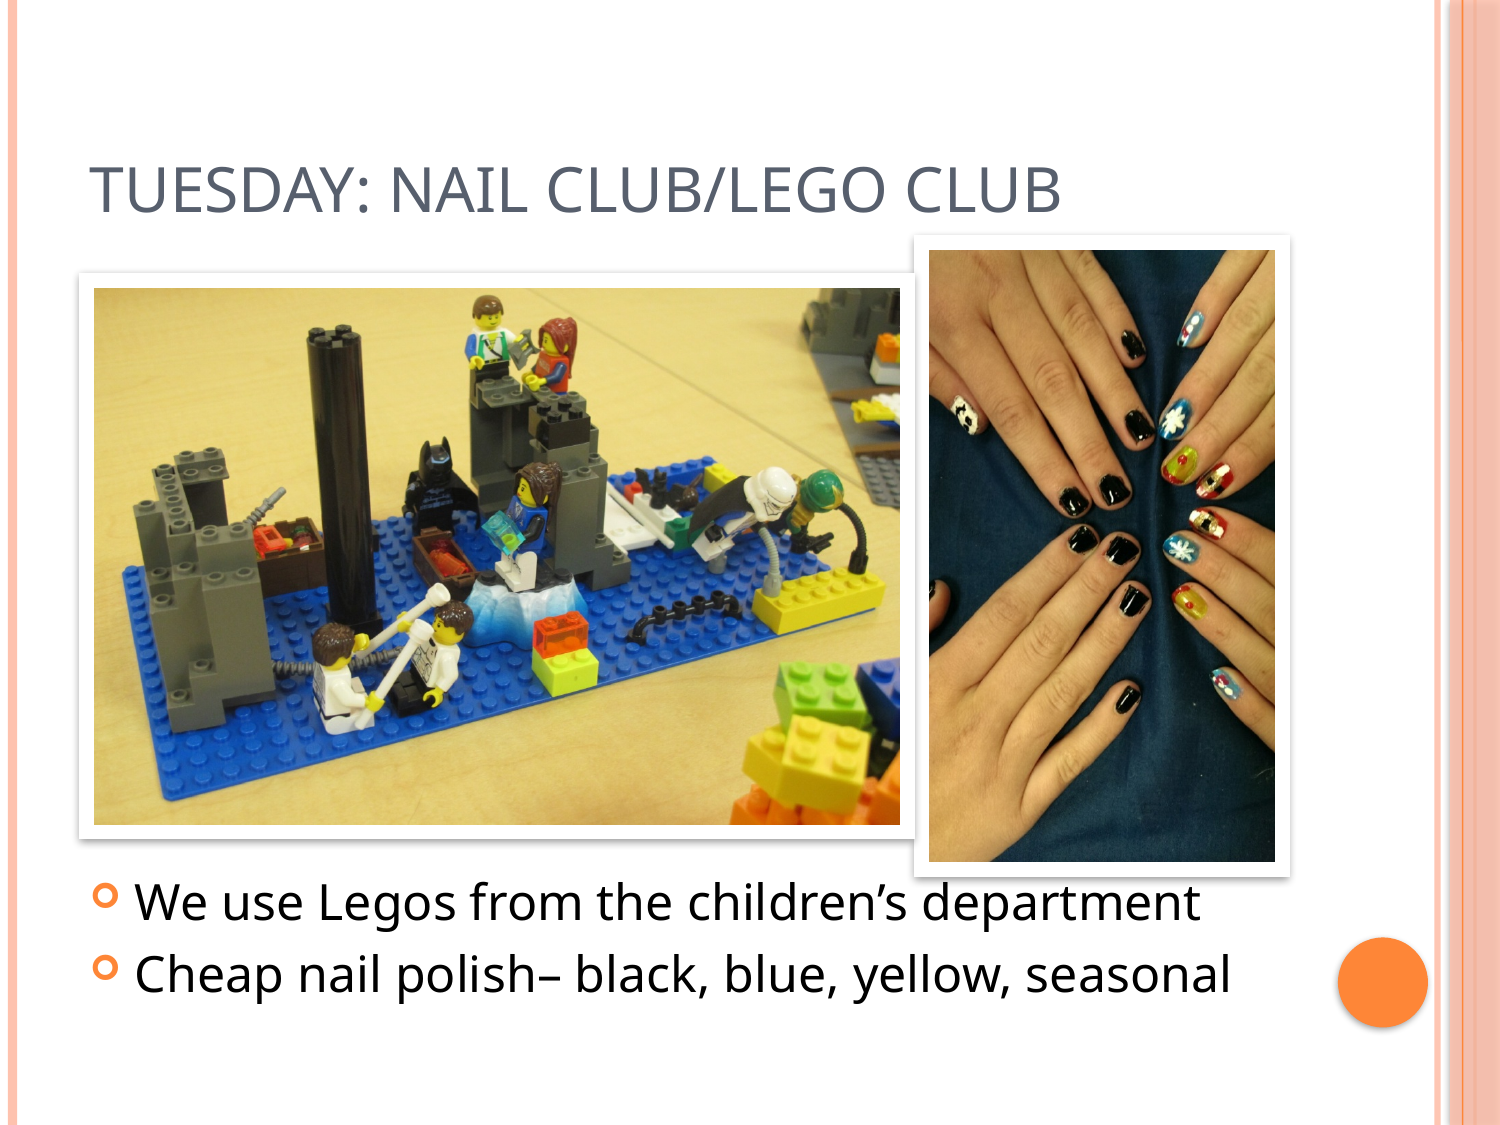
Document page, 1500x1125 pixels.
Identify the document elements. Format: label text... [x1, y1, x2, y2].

title Tuesday: Nail Club/Lego Club [75, 45, 1300, 233]
picture [928, 249, 1276, 863]
list We use Legos from the children’s department Cheap nail polish– black, blue, yellow, seasonal [75, 862, 1300, 1025]
picture [93, 287, 901, 826]
